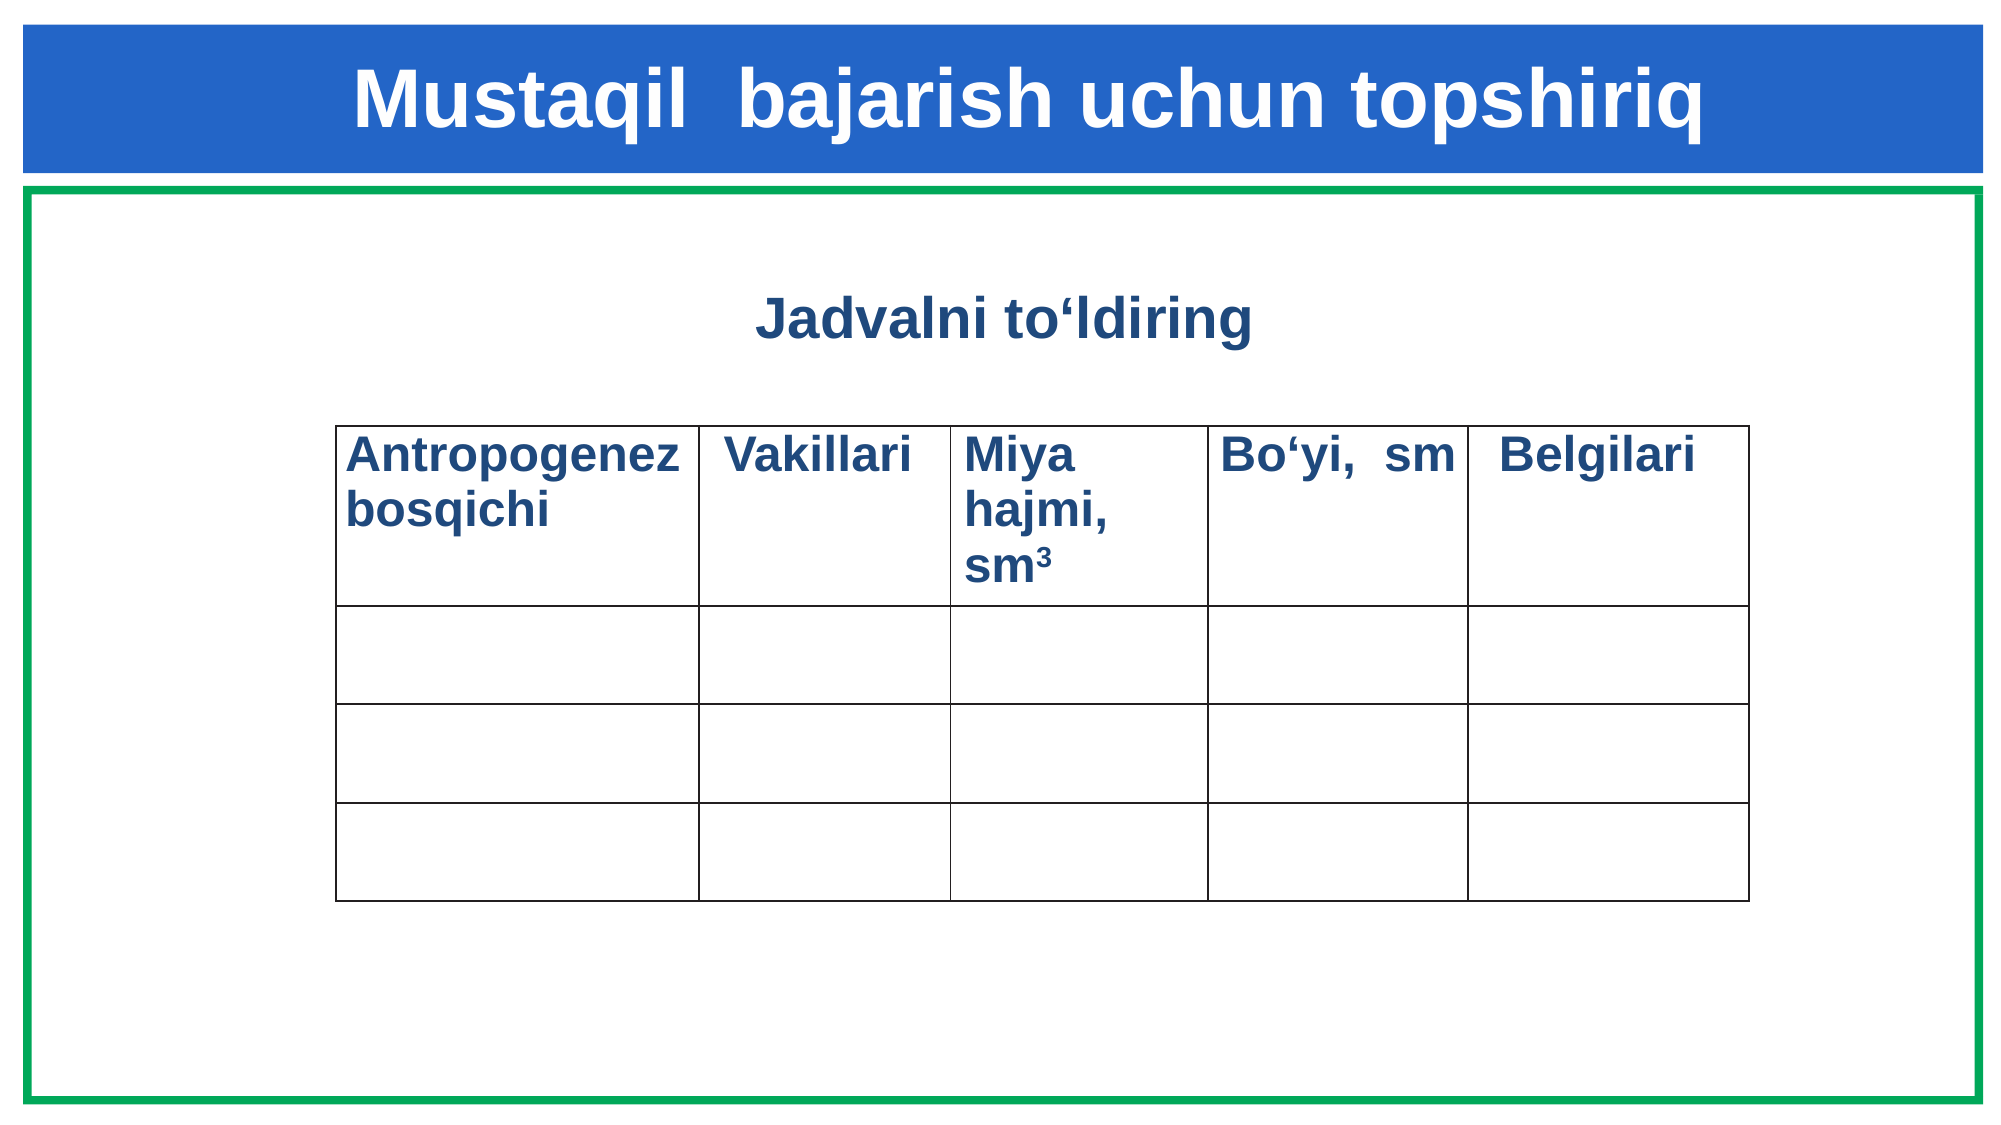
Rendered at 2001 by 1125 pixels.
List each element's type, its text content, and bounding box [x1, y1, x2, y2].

title Mustaqil bajarish uchun topshiriq [129, 0, 1930, 188]
table_header Miya hajmi, sm3 [951, 427, 1207, 605]
table_cell [951, 607, 1207, 703]
table_cell [1469, 705, 1748, 802]
table_cell [700, 705, 950, 802]
table_cell [951, 804, 1207, 900]
table_cell [1469, 804, 1748, 900]
table_cell [1209, 705, 1467, 802]
table_cell [337, 607, 698, 703]
table_cell [1469, 607, 1748, 703]
table_cell [337, 804, 698, 900]
table_cell [1209, 607, 1467, 703]
table_header Antropogenez bosqichi [337, 427, 698, 605]
table_header Bo‘yi, sm [1209, 427, 1467, 605]
table_cell [951, 705, 1207, 802]
table_cell [700, 607, 950, 703]
table_header Vakillari [700, 427, 950, 605]
list Jadvalni to‘ldiring [67, 245, 1855, 339]
table_cell [337, 705, 698, 802]
table_header Belgilari [1469, 427, 1748, 605]
table_cell [1209, 804, 1467, 900]
table_cell [700, 804, 950, 900]
